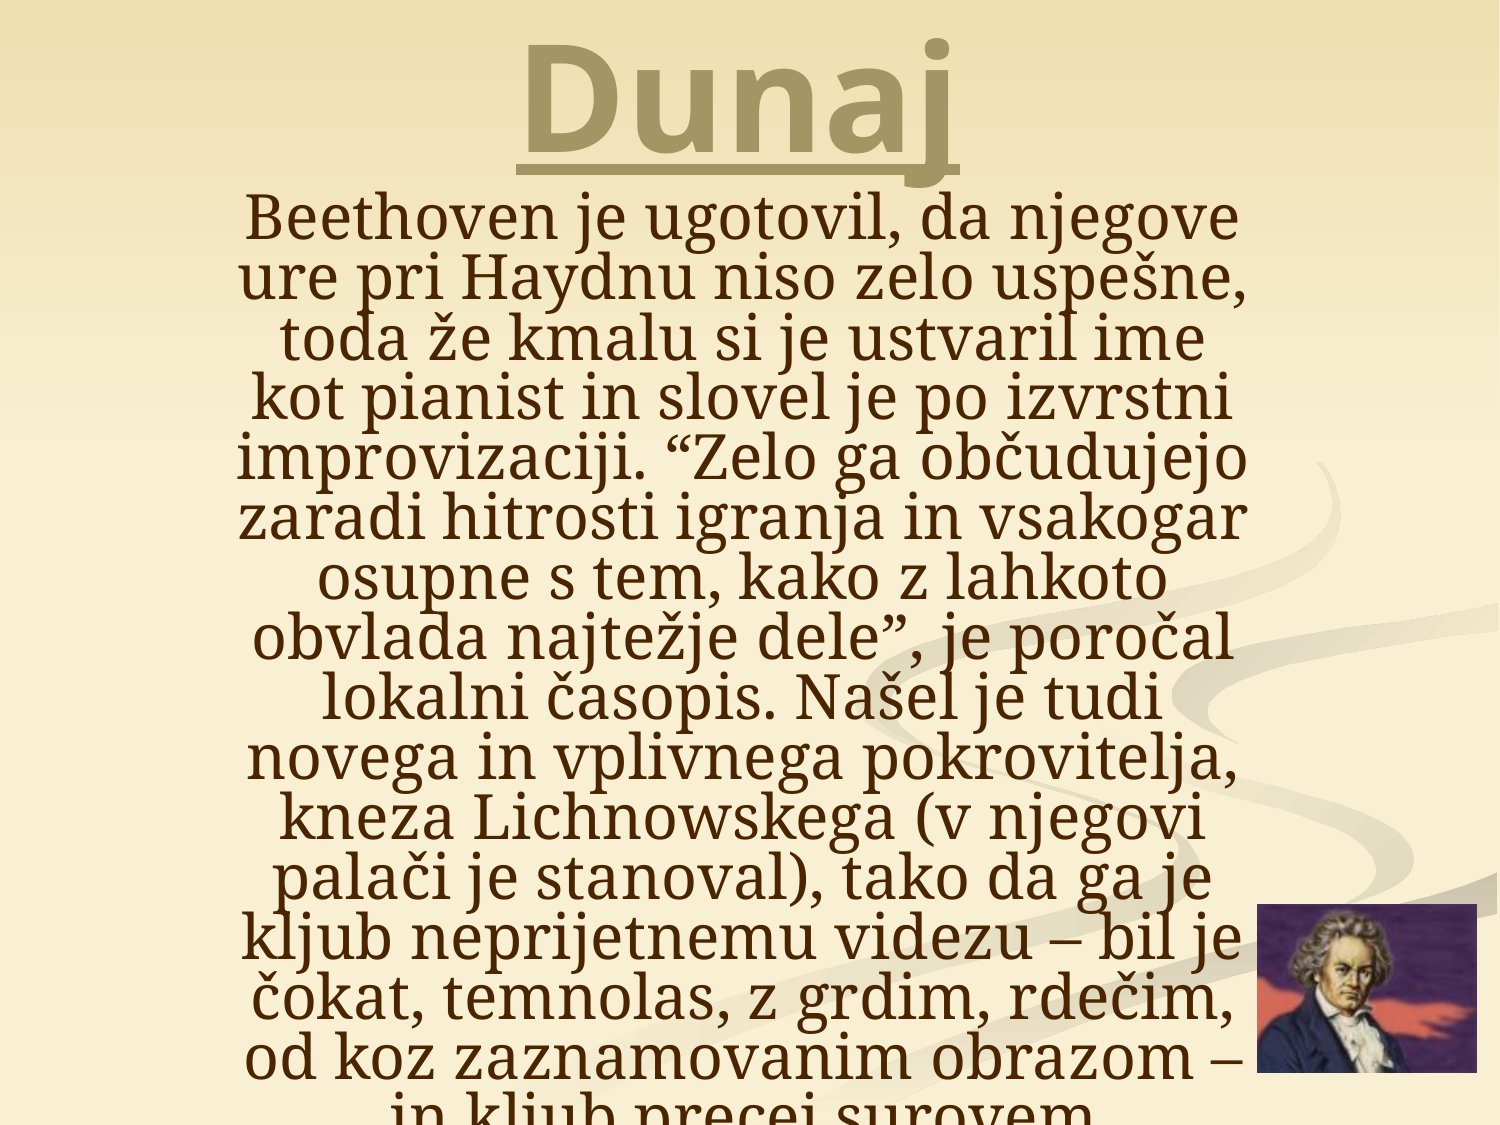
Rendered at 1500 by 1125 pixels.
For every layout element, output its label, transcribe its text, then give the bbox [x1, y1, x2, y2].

picture [1257, 904, 1477, 1073]
title Dunaj [100, 0, 1376, 213]
subtitle Beethoven je ugotovil, da njegove ure pri Haydnu niso zelo uspešne, toda že kmalu si je ustvaril ime kot pianist in slovel je po izvrstni improvizaciji. “Zelo ga občudujejo zaradi hitrosti igranja in vsakogar osupne s tem, kako z lahkoto obvlada najtežje dele”, je poročal lokalni časopis. Našel je tudi novega in vplivnega pokrovitelja, kneza Lichnowskega (v njegovi palači je stanoval), tako da ga je kljub neprijetnemu videzu – bil je čokat, temnolas, z grdim, rdečim, od koz zaznamovanim obrazom – in kljub precej surovem obnašanju modna družba sprejela. [218, 184, 1269, 473]
